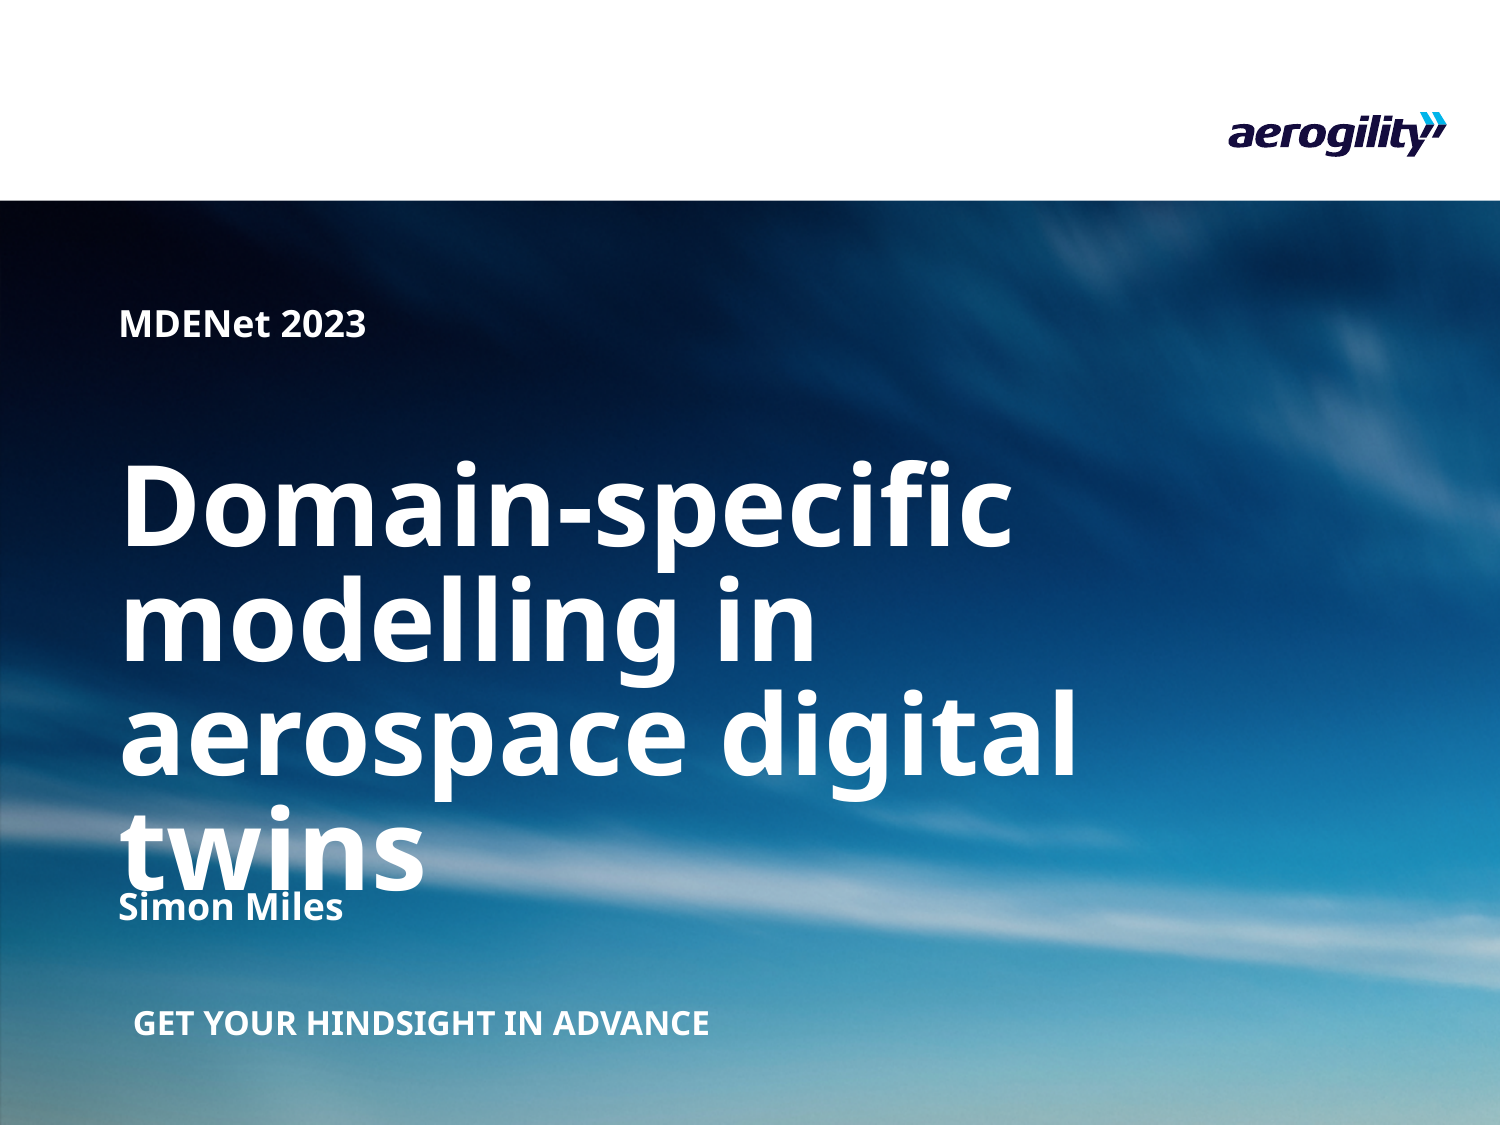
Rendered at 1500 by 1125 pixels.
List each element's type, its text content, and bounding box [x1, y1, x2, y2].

picture [0, 201, 1500, 1125]
text_box Simon Miles [118, 886, 1382, 928]
title Domain-specific modelling in aerospace digital twins [118, 454, 1368, 709]
subtitle MDENet 2023 [118, 303, 1382, 346]
